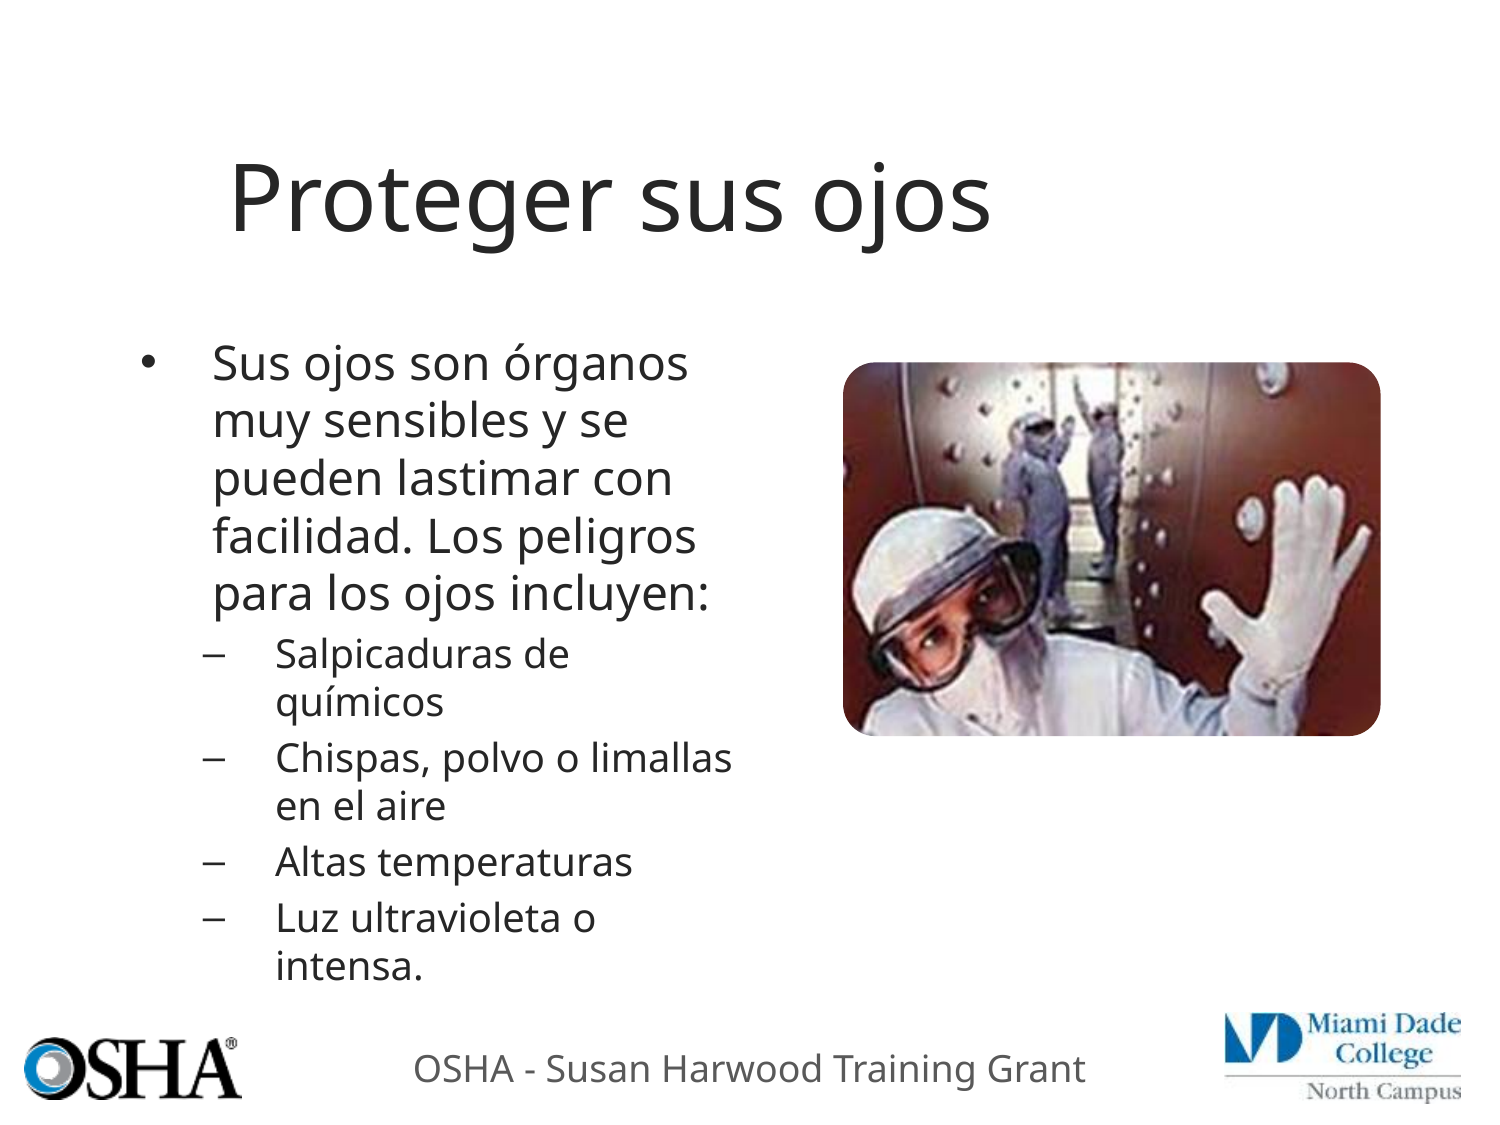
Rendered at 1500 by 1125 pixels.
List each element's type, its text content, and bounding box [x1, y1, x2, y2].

picture [842, 362, 1381, 737]
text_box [0, 1012, 1500, 1104]
text_box Sus ojos son órganos muy sensibles y se pueden lastimar con facilidad. Los peligros para los ojos incluyen: Salpicaduras de químicos Chispas, polvo o limallas en el aire Altas temperaturas Luz ultravioleta o intensa. [125, 324, 763, 1000]
title Proteger sus ojos [212, 112, 1388, 275]
